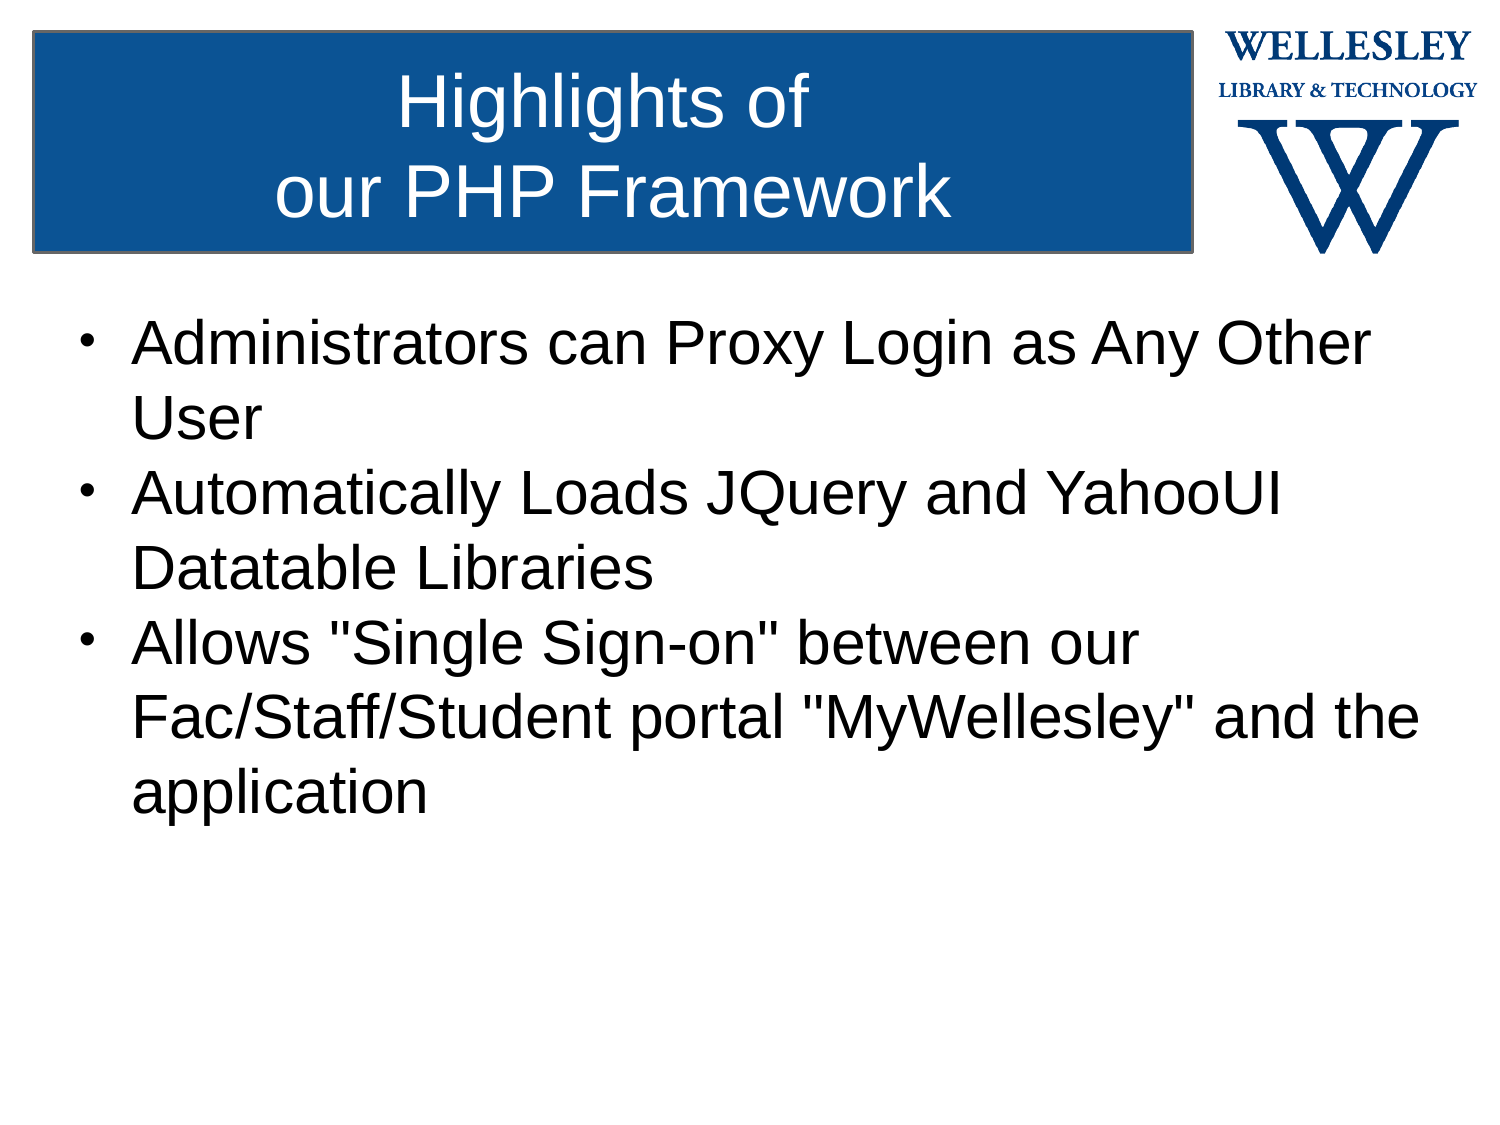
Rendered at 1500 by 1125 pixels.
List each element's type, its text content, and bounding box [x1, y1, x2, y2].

text_box [1218, 30, 1478, 254]
text_box Administrators can Proxy Login as Any Other User Automatically Loads JQuery and YahooUI Datatable Libraries Allows "Single Sign-on" between our Fac/Staff/Student portal "MyWellesley" and the application [40, 286, 1474, 1101]
text_box Highlights of our PHP Framework [33, 31, 1193, 253]
